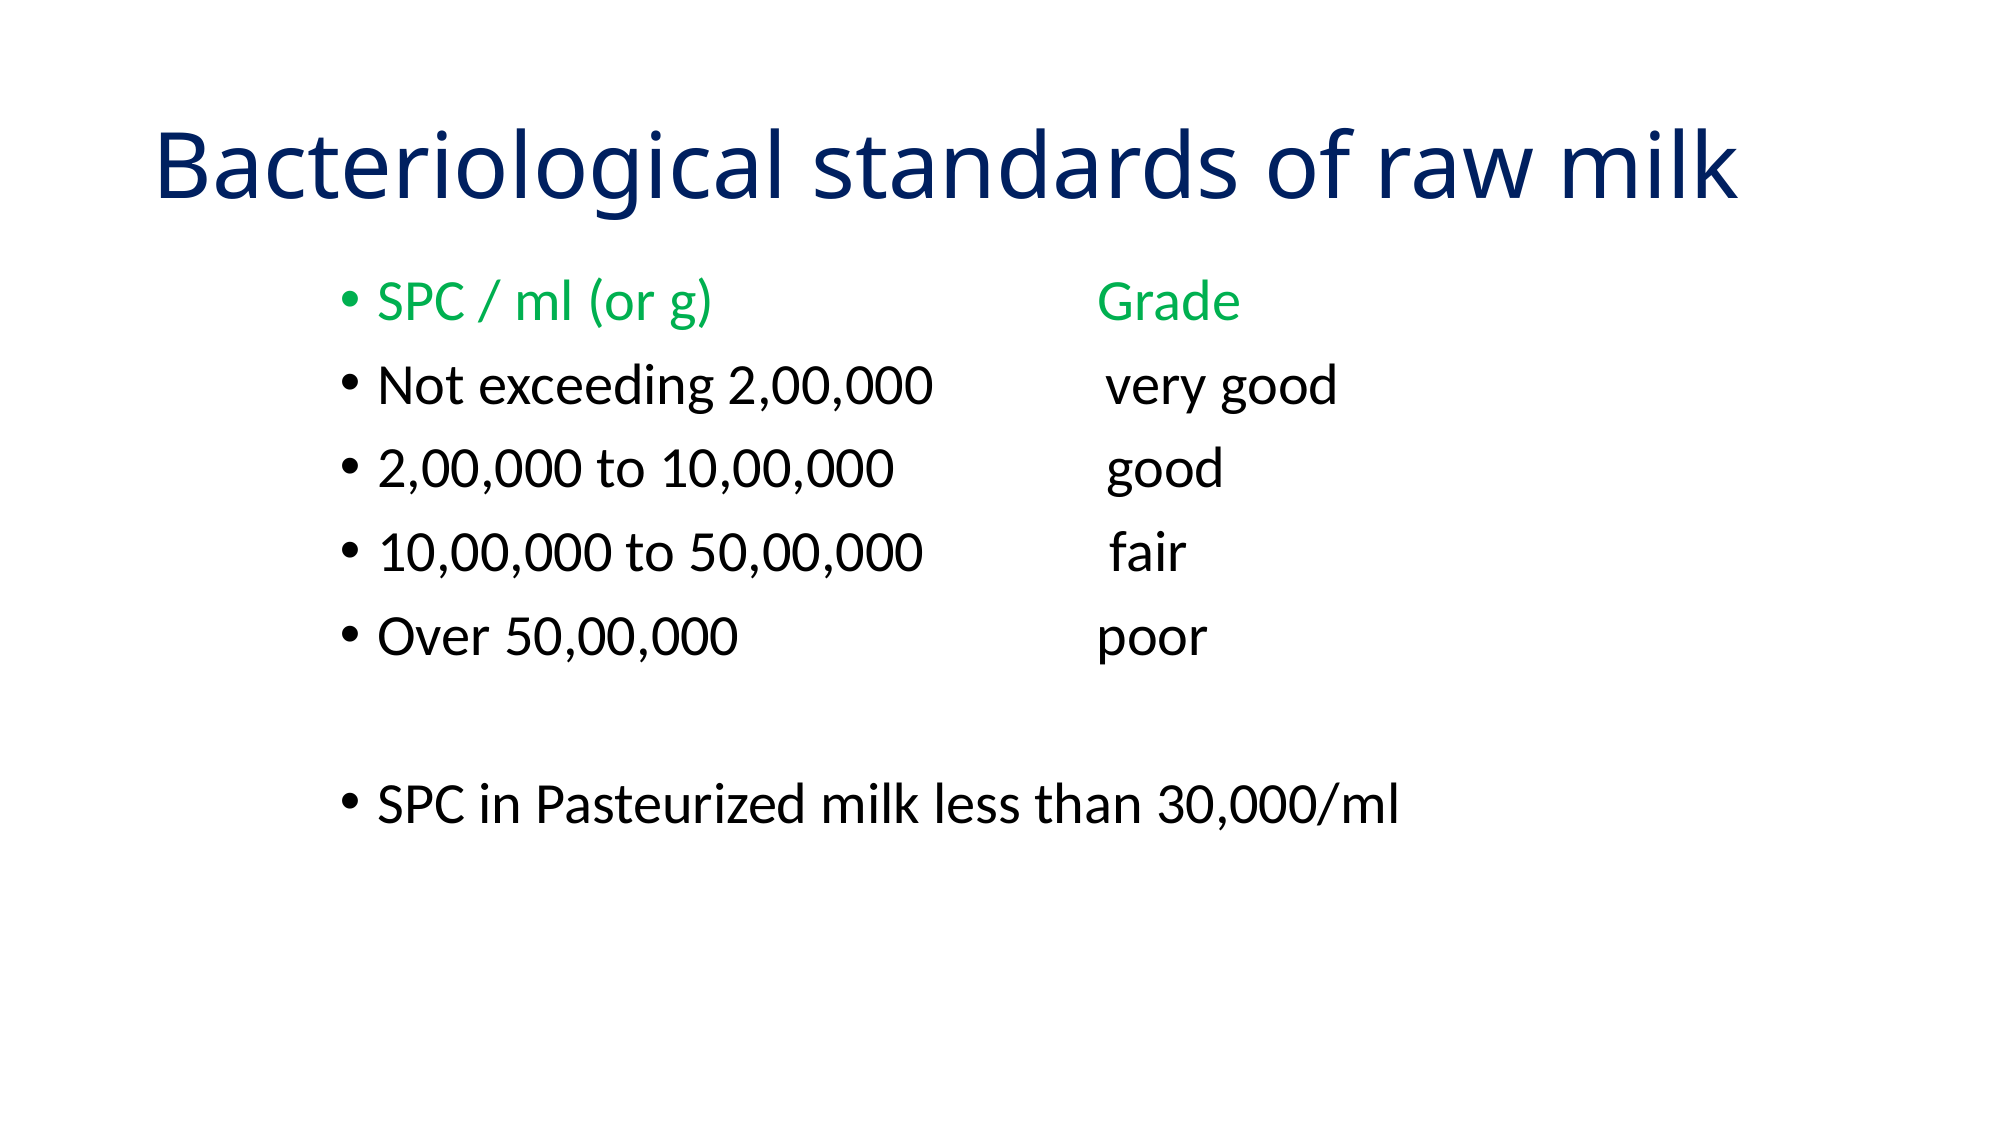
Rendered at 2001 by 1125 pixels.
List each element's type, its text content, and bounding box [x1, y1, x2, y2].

list SPC / ml (or g) Grade Not exceeding 2,00,000 very good 2,00,000 to 10,00,000 good 10,00,000 to 50,00,000 fair Over 50,00,000 poor SPC in Pasteurized milk less than 30,000/ml [324, 262, 1675, 1125]
title Bacteriological standards of raw milk [137, 59, 1863, 278]
